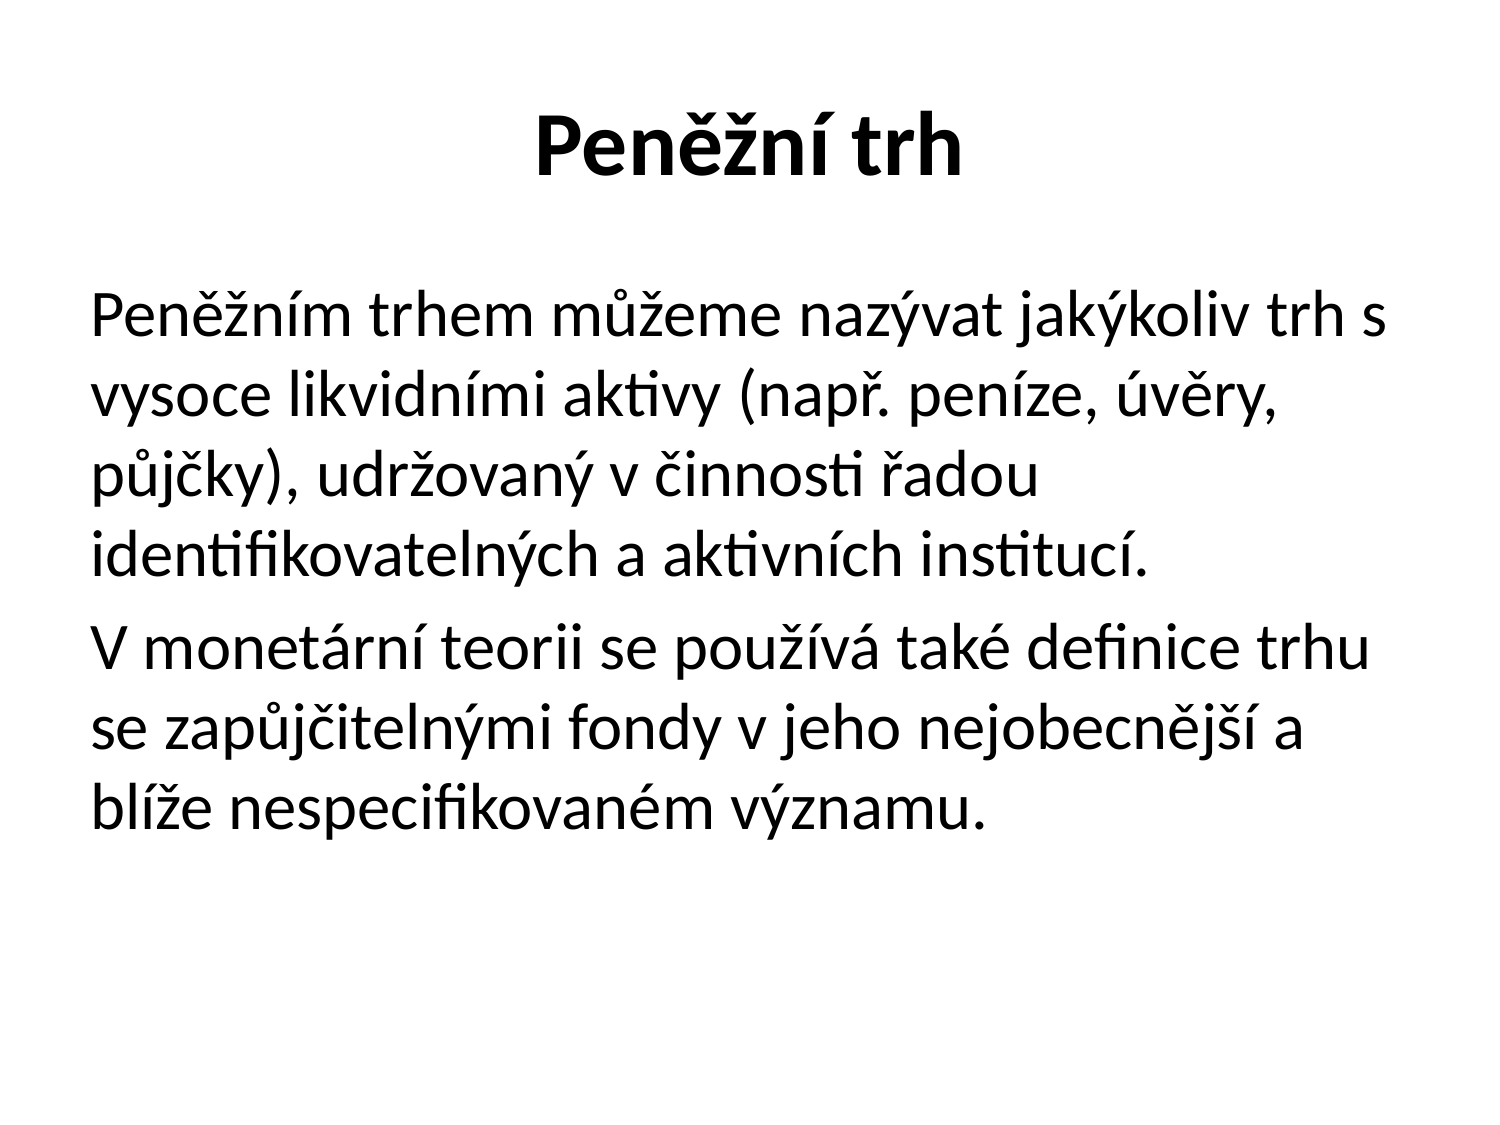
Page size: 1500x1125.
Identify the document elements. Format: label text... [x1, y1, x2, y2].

list Peněžním trhem můžeme nazývat jakýkoliv trh s vysoce likvidními aktivy (např. peníze, úvěry, půjčky), udržovaný v činnosti řadou identifikovatelných a aktivních institucí. V monetární teorii se používá také definice trhu se zapůjčitelnými fondy v jeho nejobecnější a blíže nespecifikovaném významu. [75, 262, 1425, 1005]
title Peněžní trh [75, 45, 1425, 233]
